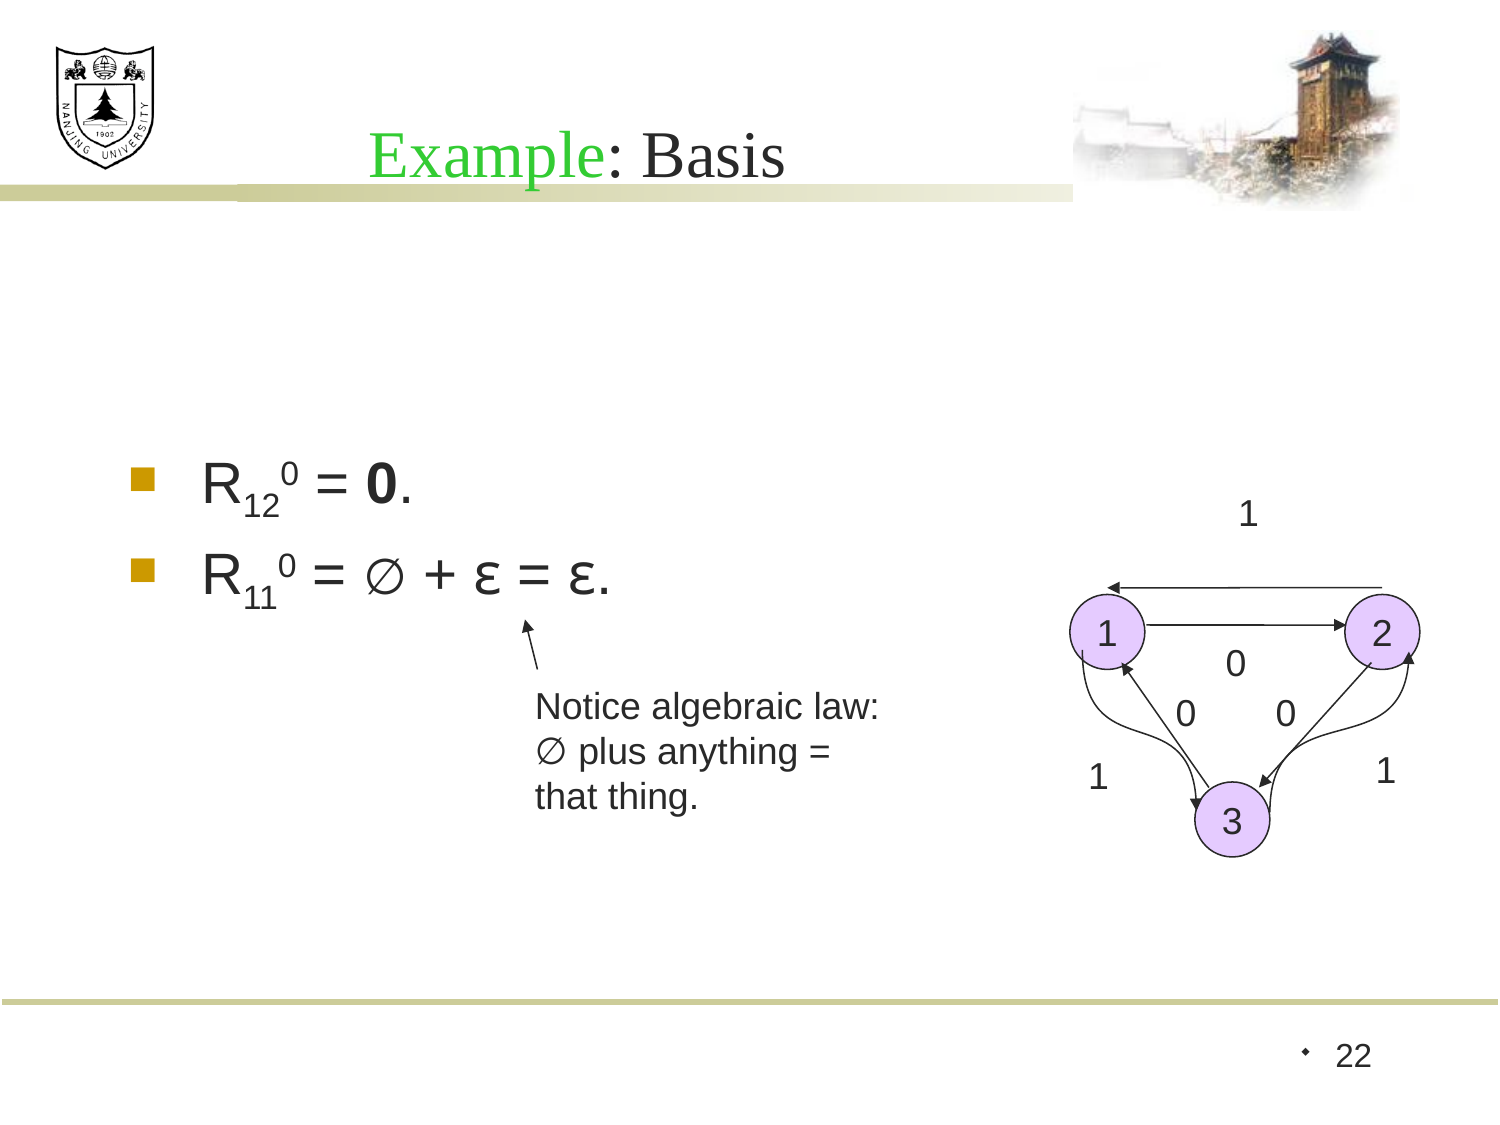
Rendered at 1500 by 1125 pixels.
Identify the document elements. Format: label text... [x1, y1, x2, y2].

title Example: Basis [202, 11, 953, 199]
picture [1073, 30, 1400, 211]
slide_number 22 [1234, 1030, 1388, 1107]
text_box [462, 619, 954, 870]
picture [2, 999, 1498, 1005]
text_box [1069, 481, 1421, 858]
picture [50, 42, 160, 173]
list R120 = 0. R110 = ∅ + ε = ε. [112, 437, 1388, 1000]
